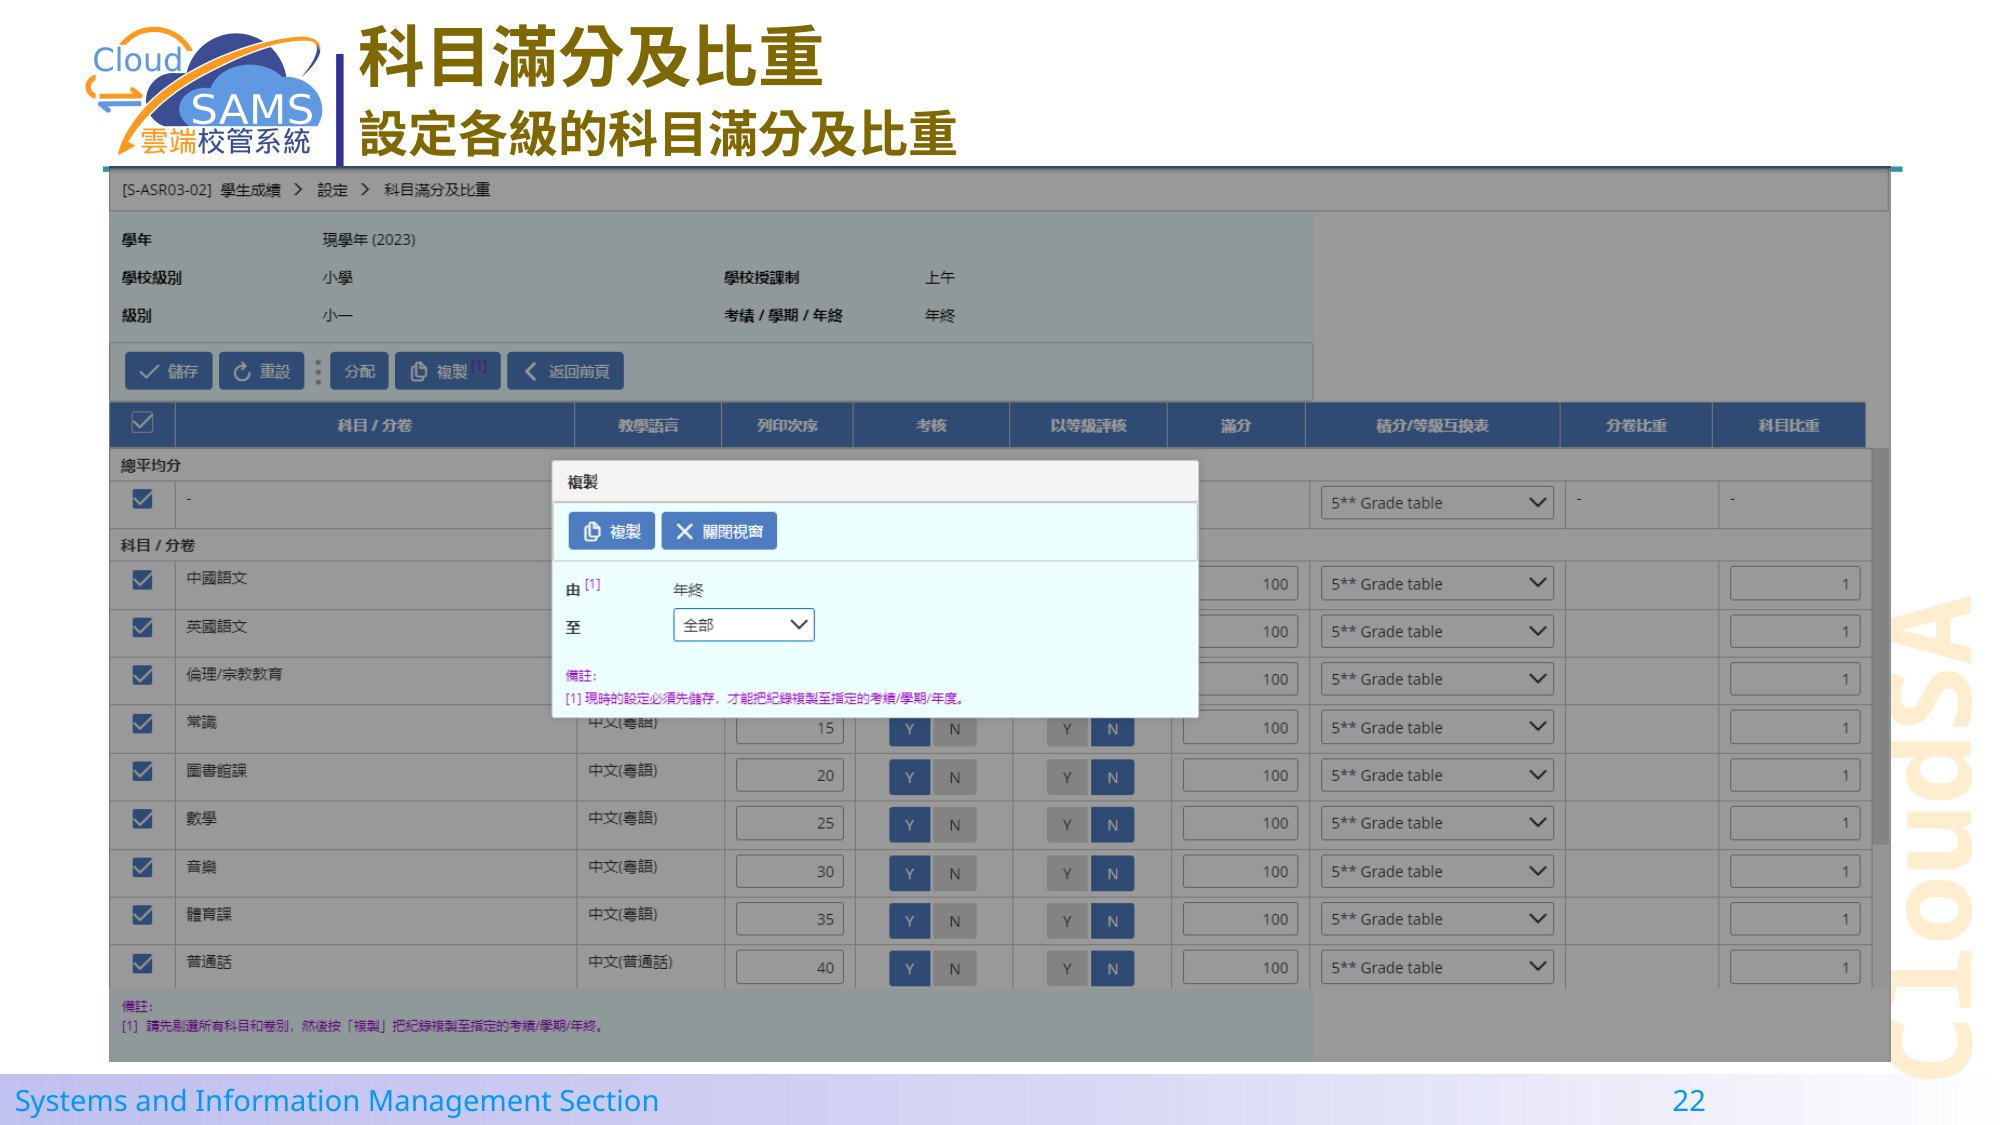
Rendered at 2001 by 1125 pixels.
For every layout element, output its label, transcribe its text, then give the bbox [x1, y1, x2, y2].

text_box 科目滿分及比重 [343, 7, 1911, 133]
picture [108, 166, 1892, 1062]
text_box 設定各級的科目滿分及比重 [343, 94, 1383, 164]
picture [79, 13, 327, 156]
